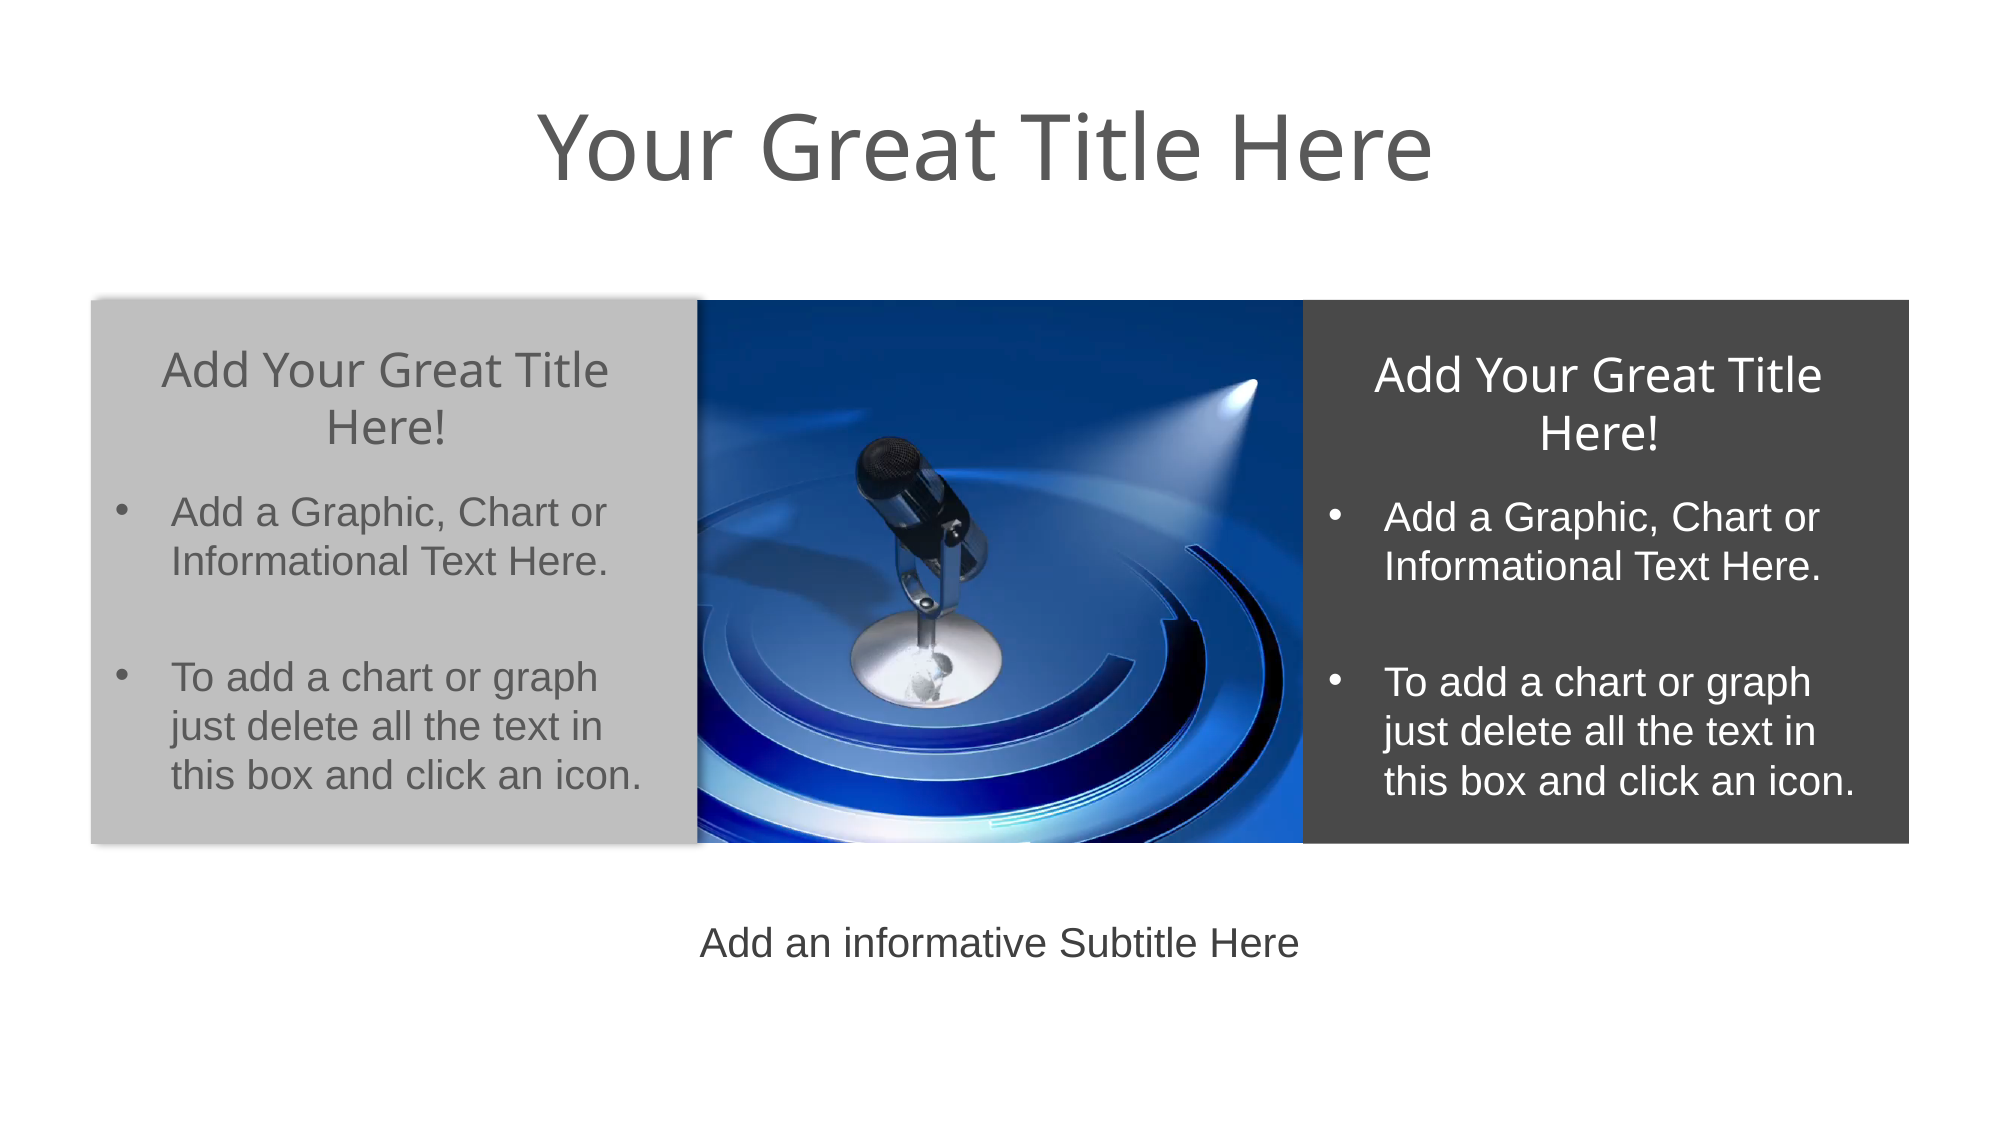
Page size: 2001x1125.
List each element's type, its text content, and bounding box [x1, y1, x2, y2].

text_box [89, 298, 697, 846]
text_box Add Your Great Title Here! [1323, 337, 1875, 467]
text_box Add a Graphic, Chart or Informational Text Here. To add a chart or graph just delete all the text in this box and click an icon. [100, 475, 662, 808]
text_box Add a Graphic, Chart or Informational Text Here. To add a chart or graph just delete all the text in this box and click an icon. [1313, 480, 1875, 813]
title Your Great Title Here [225, 75, 1748, 213]
text_box Add Your Great Title Here! [110, 332, 662, 462]
text_box [1301, 298, 1911, 846]
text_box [696, 299, 1304, 844]
text_box Add an informative Subtitle Here [249, 908, 1750, 978]
